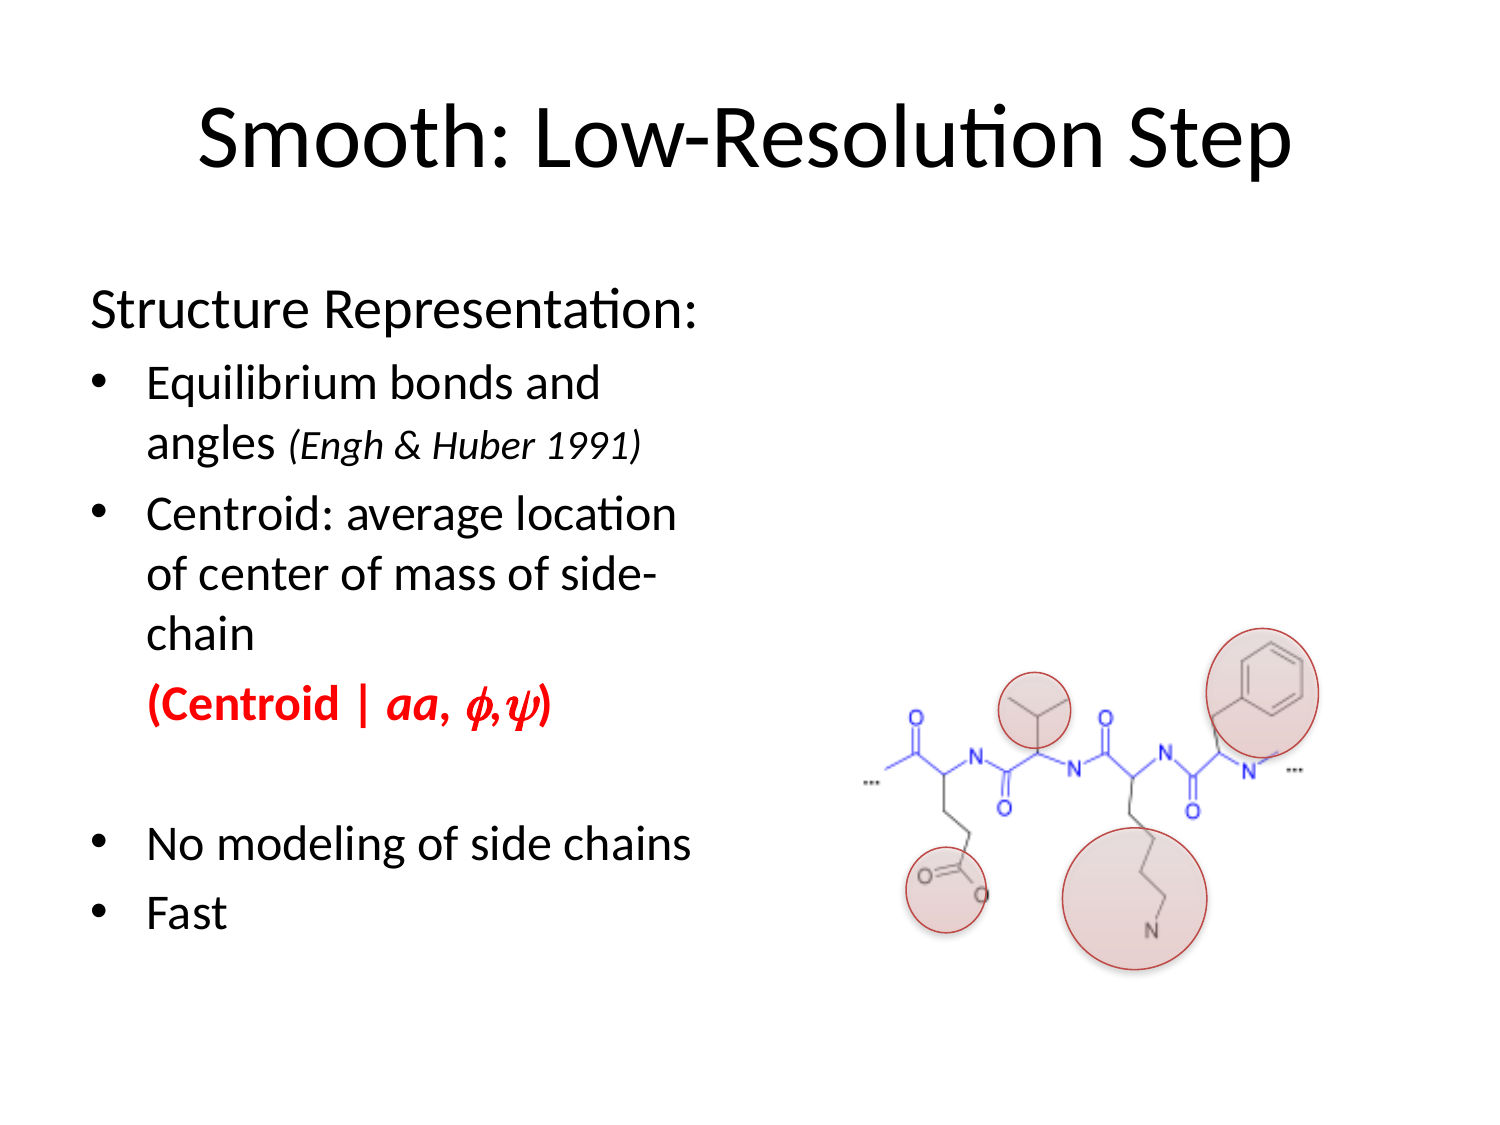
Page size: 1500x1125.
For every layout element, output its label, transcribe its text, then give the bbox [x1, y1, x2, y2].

list Structure Representation: Equilibrium bonds and angles (Engh & Huber 1991) Centroid: average location of center of mass of side-chain (Centroid | aa, f,) No modeling of side chains Fast [75, 262, 738, 1005]
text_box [905, 628, 1319, 970]
text_box Smooth: Low-Resolution Step [55, 37, 1438, 225]
picture [859, 631, 1332, 983]
